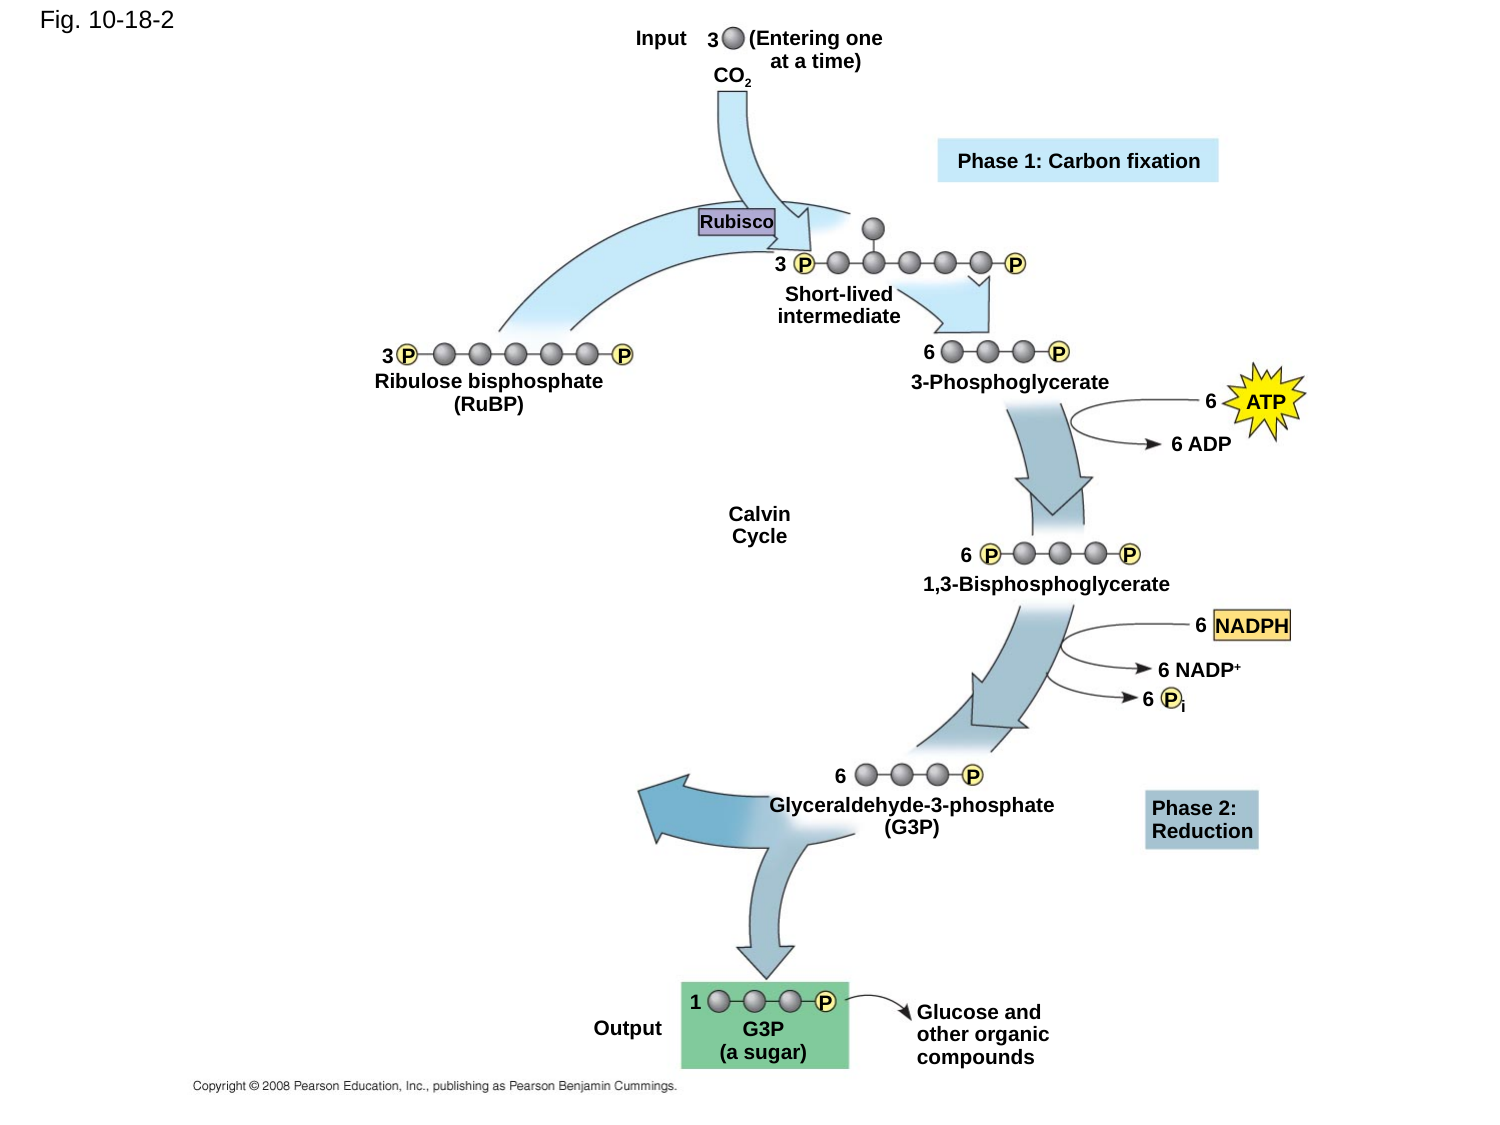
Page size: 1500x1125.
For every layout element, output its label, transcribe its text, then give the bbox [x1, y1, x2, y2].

text_box Fig. 10-18-2 [24, 0, 350, 50]
picture [187, 22, 1313, 1103]
